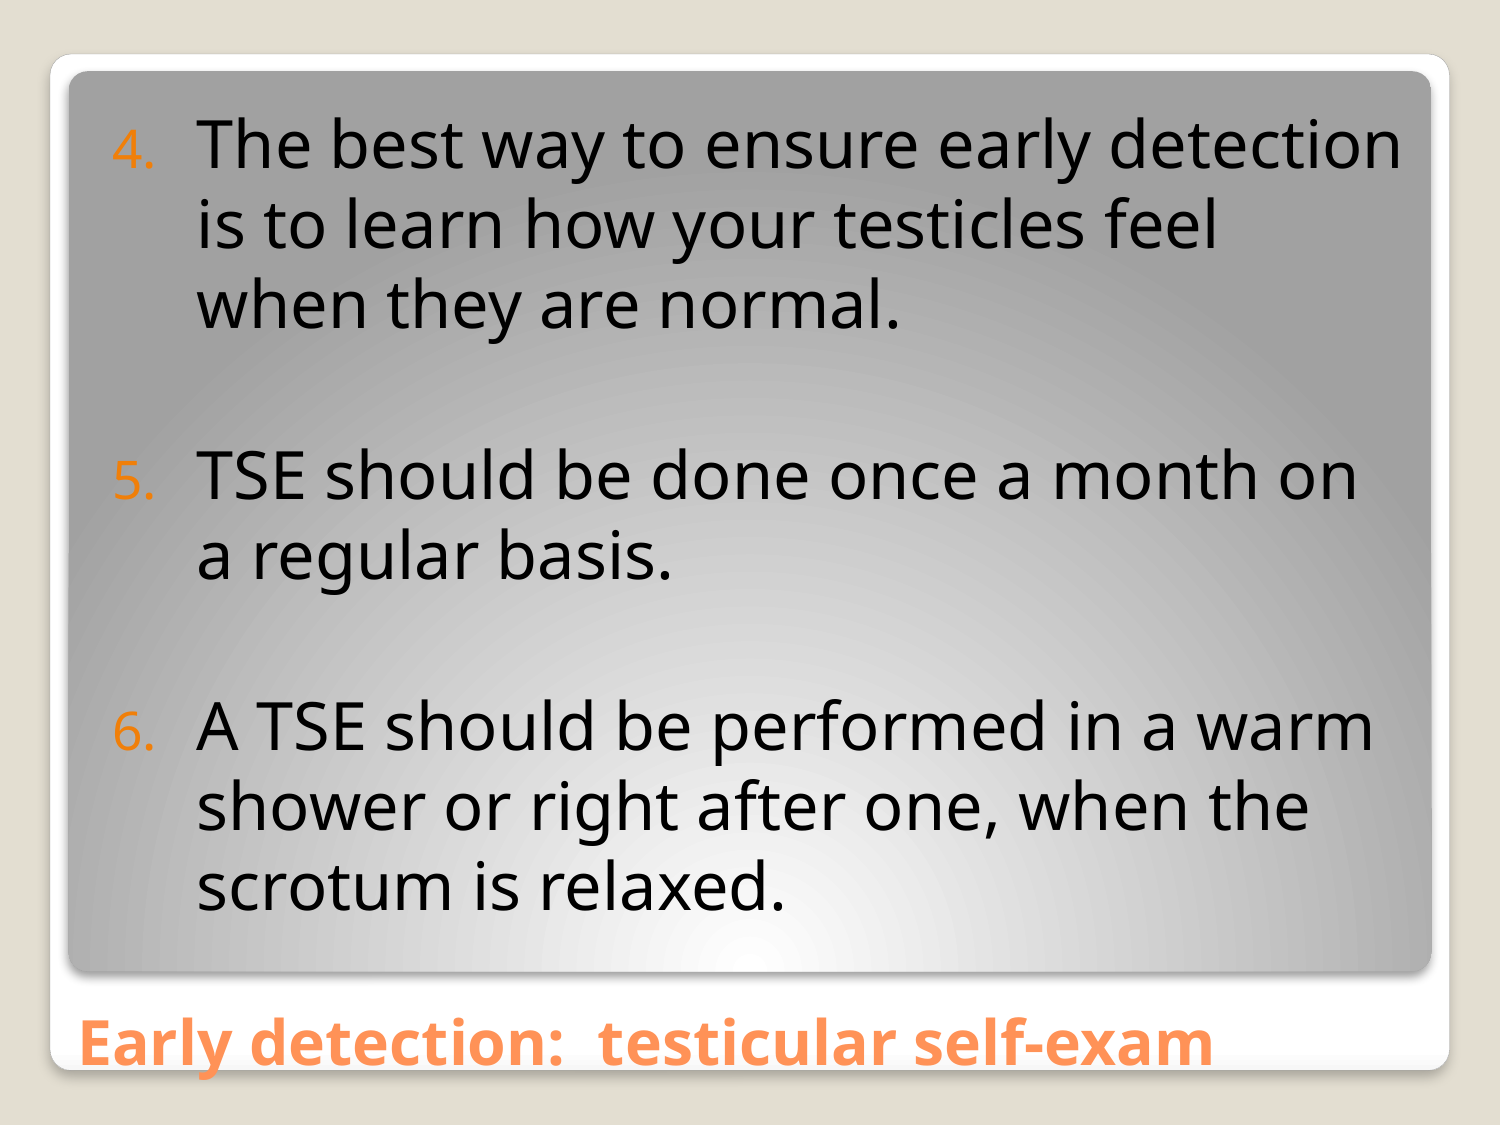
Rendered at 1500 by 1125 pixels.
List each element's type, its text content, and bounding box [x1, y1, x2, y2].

title Early detection: testicular self-exam [62, 975, 1500, 1085]
list The best way to ensure early detection is to learn how your testicles feel when they are normal. TSE should be done once a month on a regular basis. A TSE should be performed in a warm shower or right after one, when the scrotum is relaxed. [82, 86, 1425, 1013]
